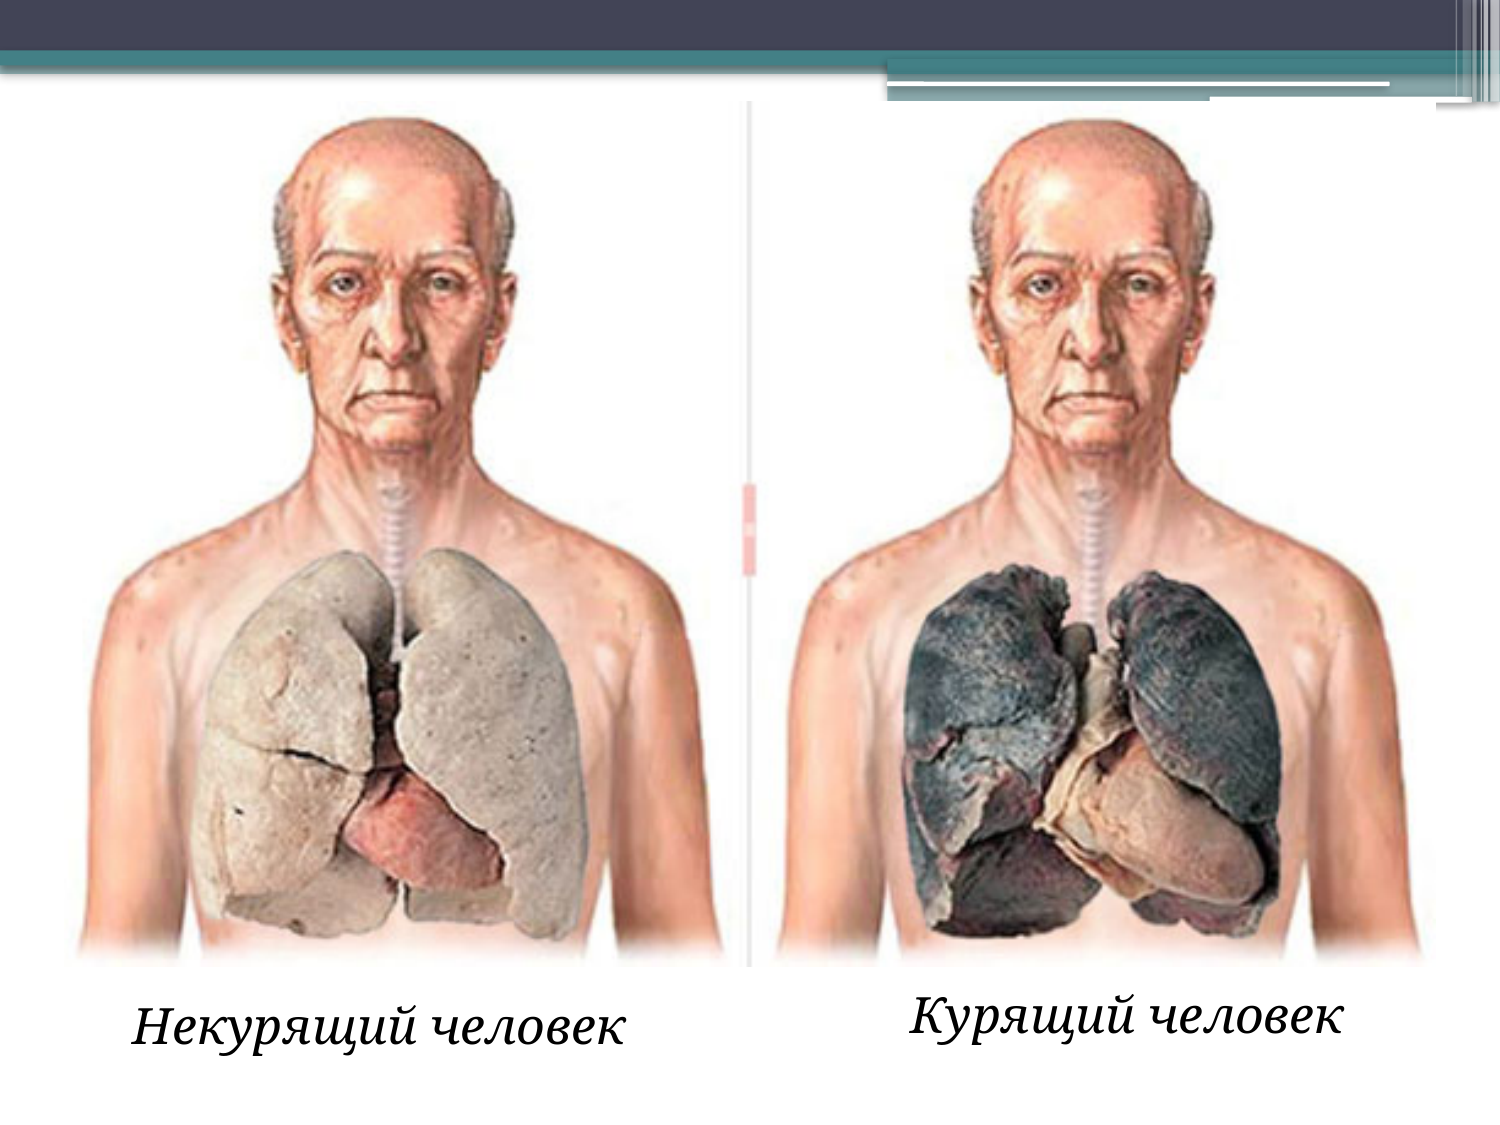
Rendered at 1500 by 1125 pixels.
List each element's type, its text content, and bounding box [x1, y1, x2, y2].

picture [64, 101, 1436, 967]
text_box Курящий человек [895, 977, 1360, 1096]
text_box Некурящий человек [118, 987, 642, 1063]
